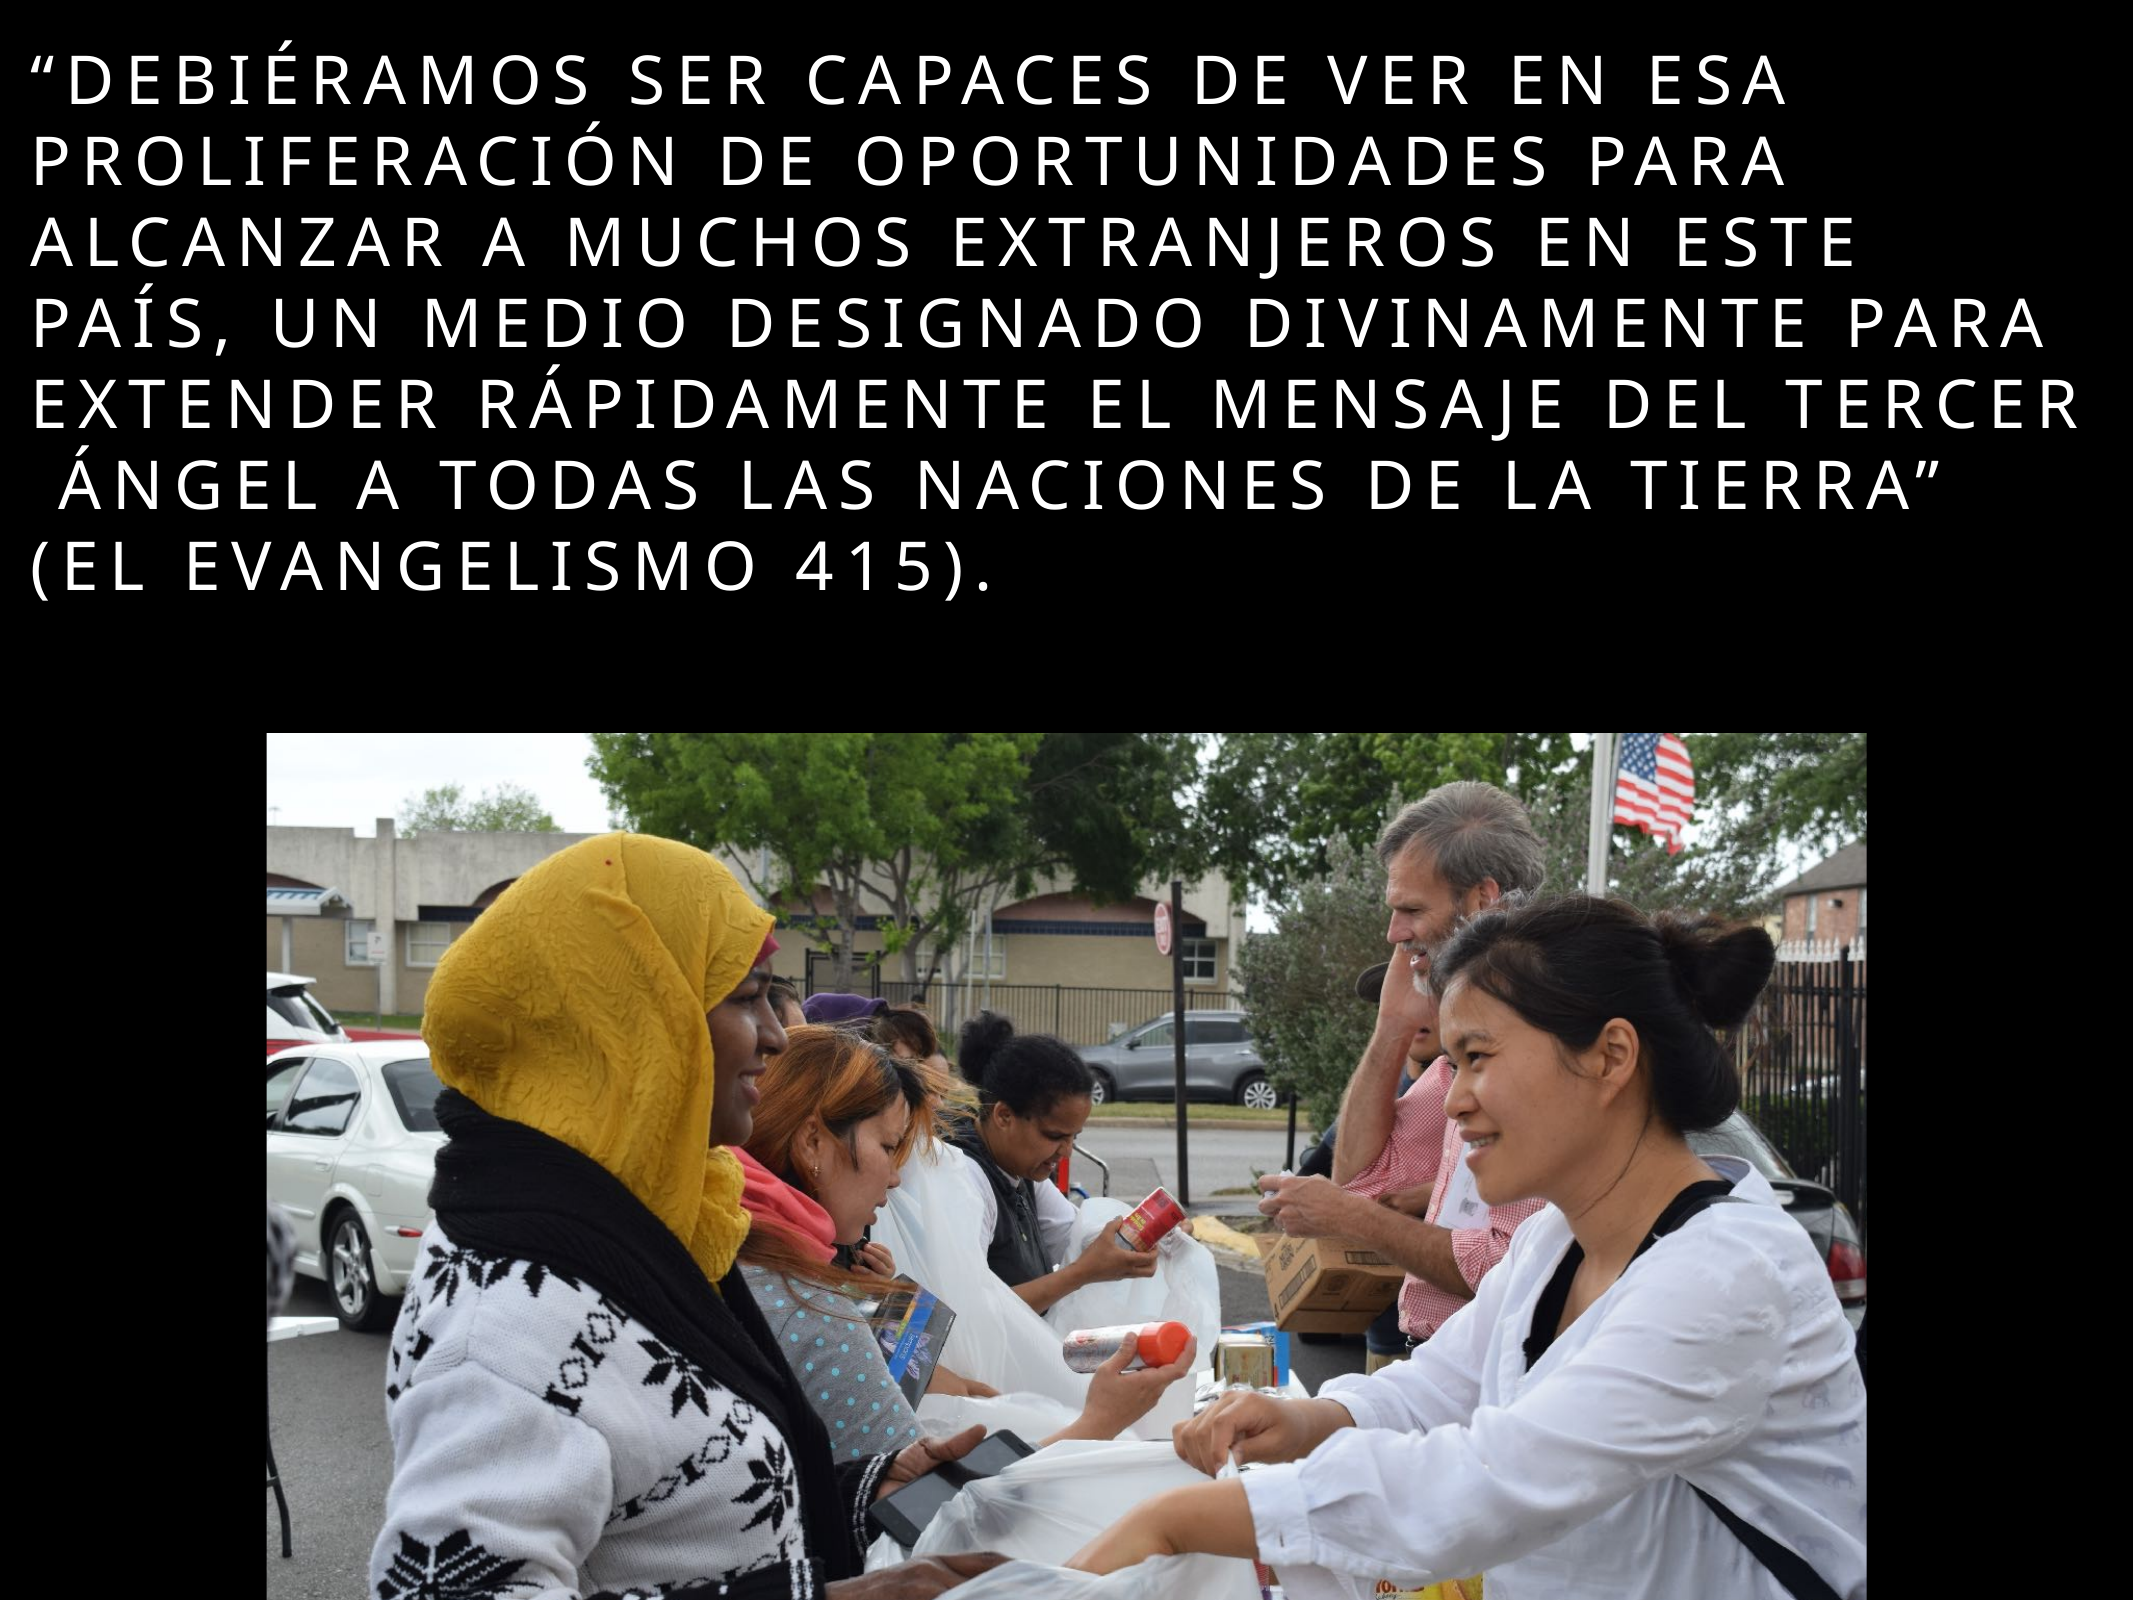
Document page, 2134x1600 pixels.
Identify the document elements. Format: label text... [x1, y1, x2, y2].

title “debiéramos ser capaces de ver en esa proliferación de oportunidades para alcanzar a muchos extranjeros en este país, un medio designado divinamente para extender rápidamente el mensaje del tercer ángel a todas las naciones de la tierra” (El Evangelismo 415). [23, 30, 2110, 691]
picture [266, 733, 1867, 1600]
